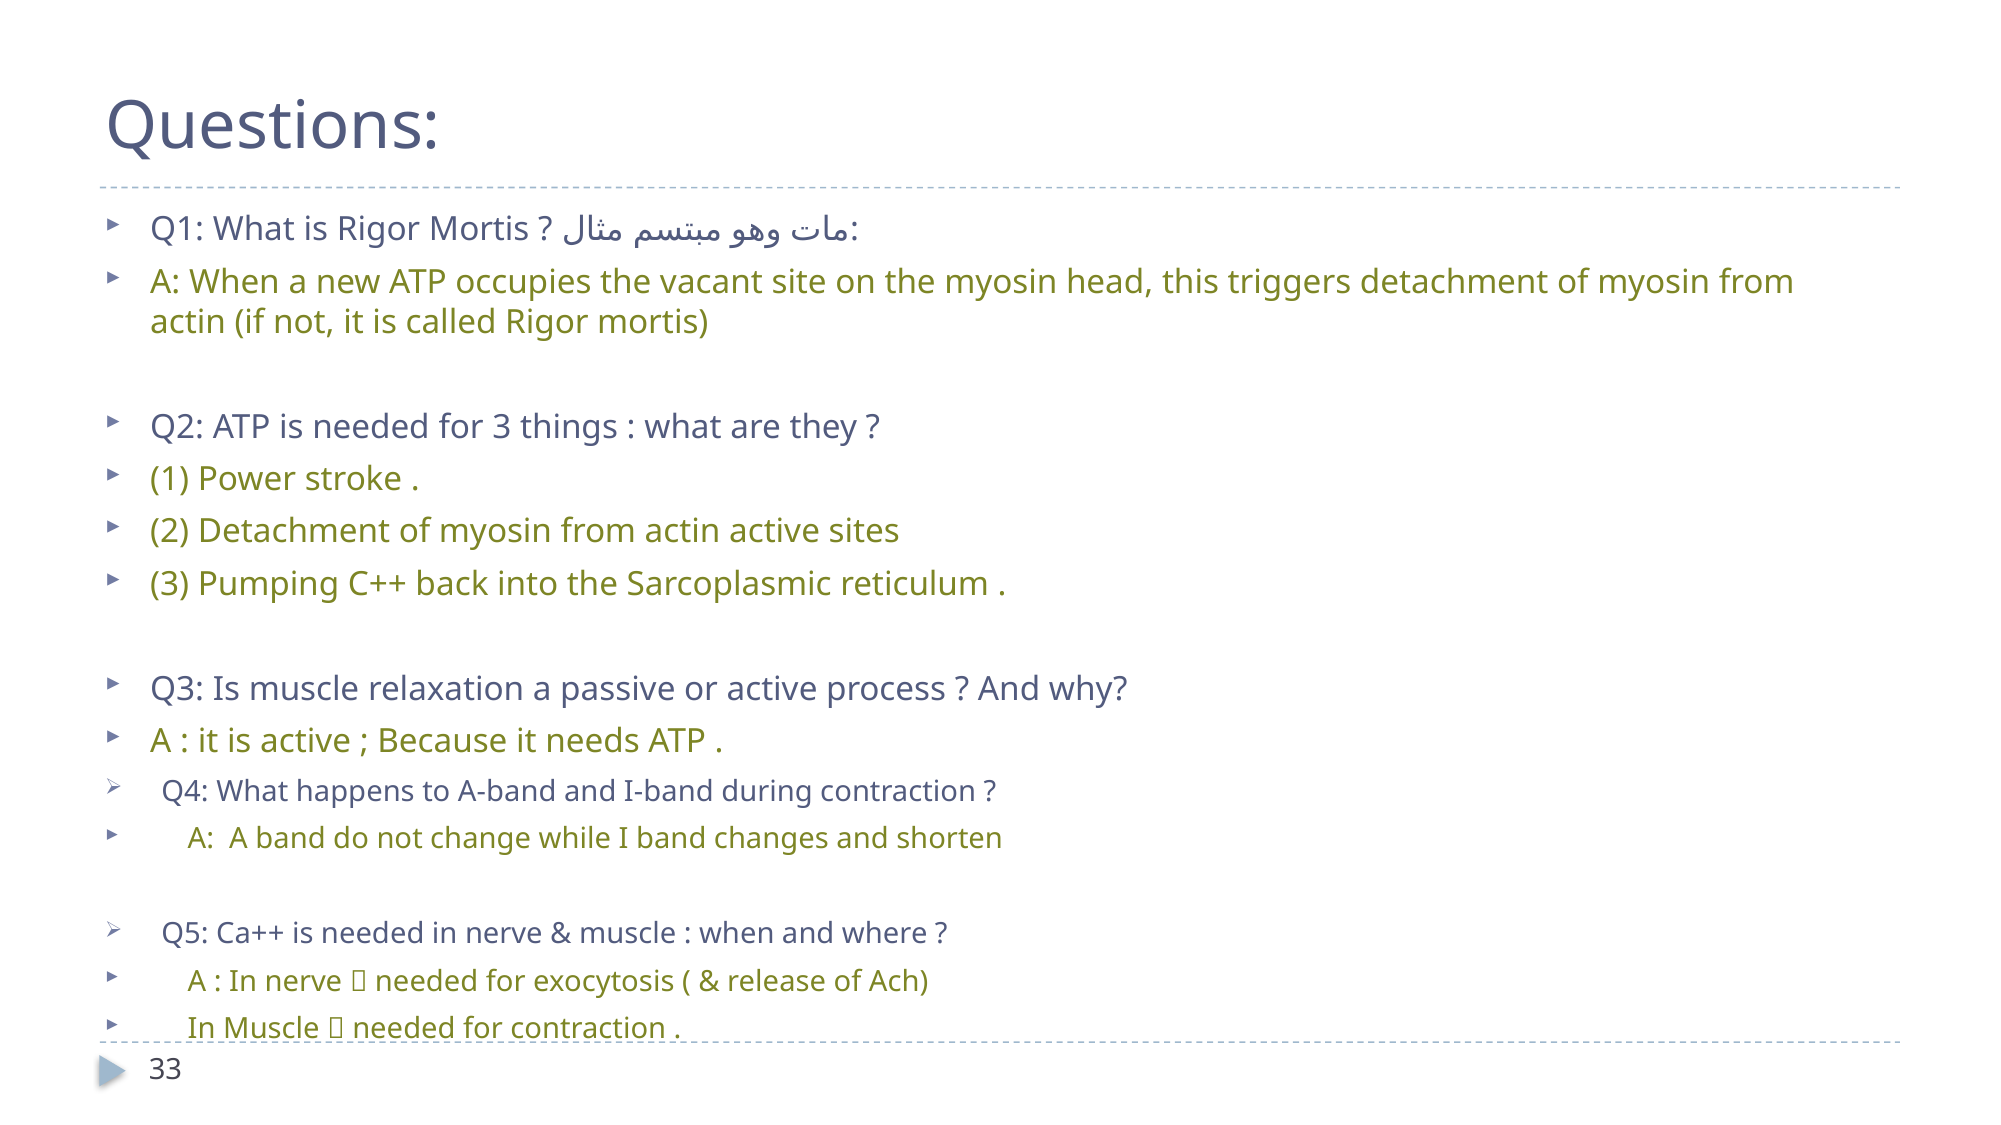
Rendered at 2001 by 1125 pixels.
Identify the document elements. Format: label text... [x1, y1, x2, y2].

slide_number 33 [133, 1042, 568, 1103]
title Questions: [90, 47, 1891, 198]
list Q1: What is Rigor Mortis ? مات وهو مبتسم مثال: A: When a new ATP occupies the vacant site on the myosin head, this triggers detachment of myosin from actin (if not, it is called Rigor mortis) Q2: ATP is needed for 3 things : what are they ? (1) Power stroke . (2) Detachment of myosin from actin active sites (3) Pumping C++ back into the Sarcoplasmic reticulum . Q3: Is muscle relaxation a passive or active process ? And why? A : it is active ; Because it needs ATP . Q4: What happens to A-band and I-band during contraction ? A: A band do not change while I band changes and shorten Q5: Ca++ is needed in nerve & muscle : when and where ? A : In nerve  needed for exocytosis ( & release of Ach) In Muscle  needed for contraction . [90, 200, 1891, 967]
